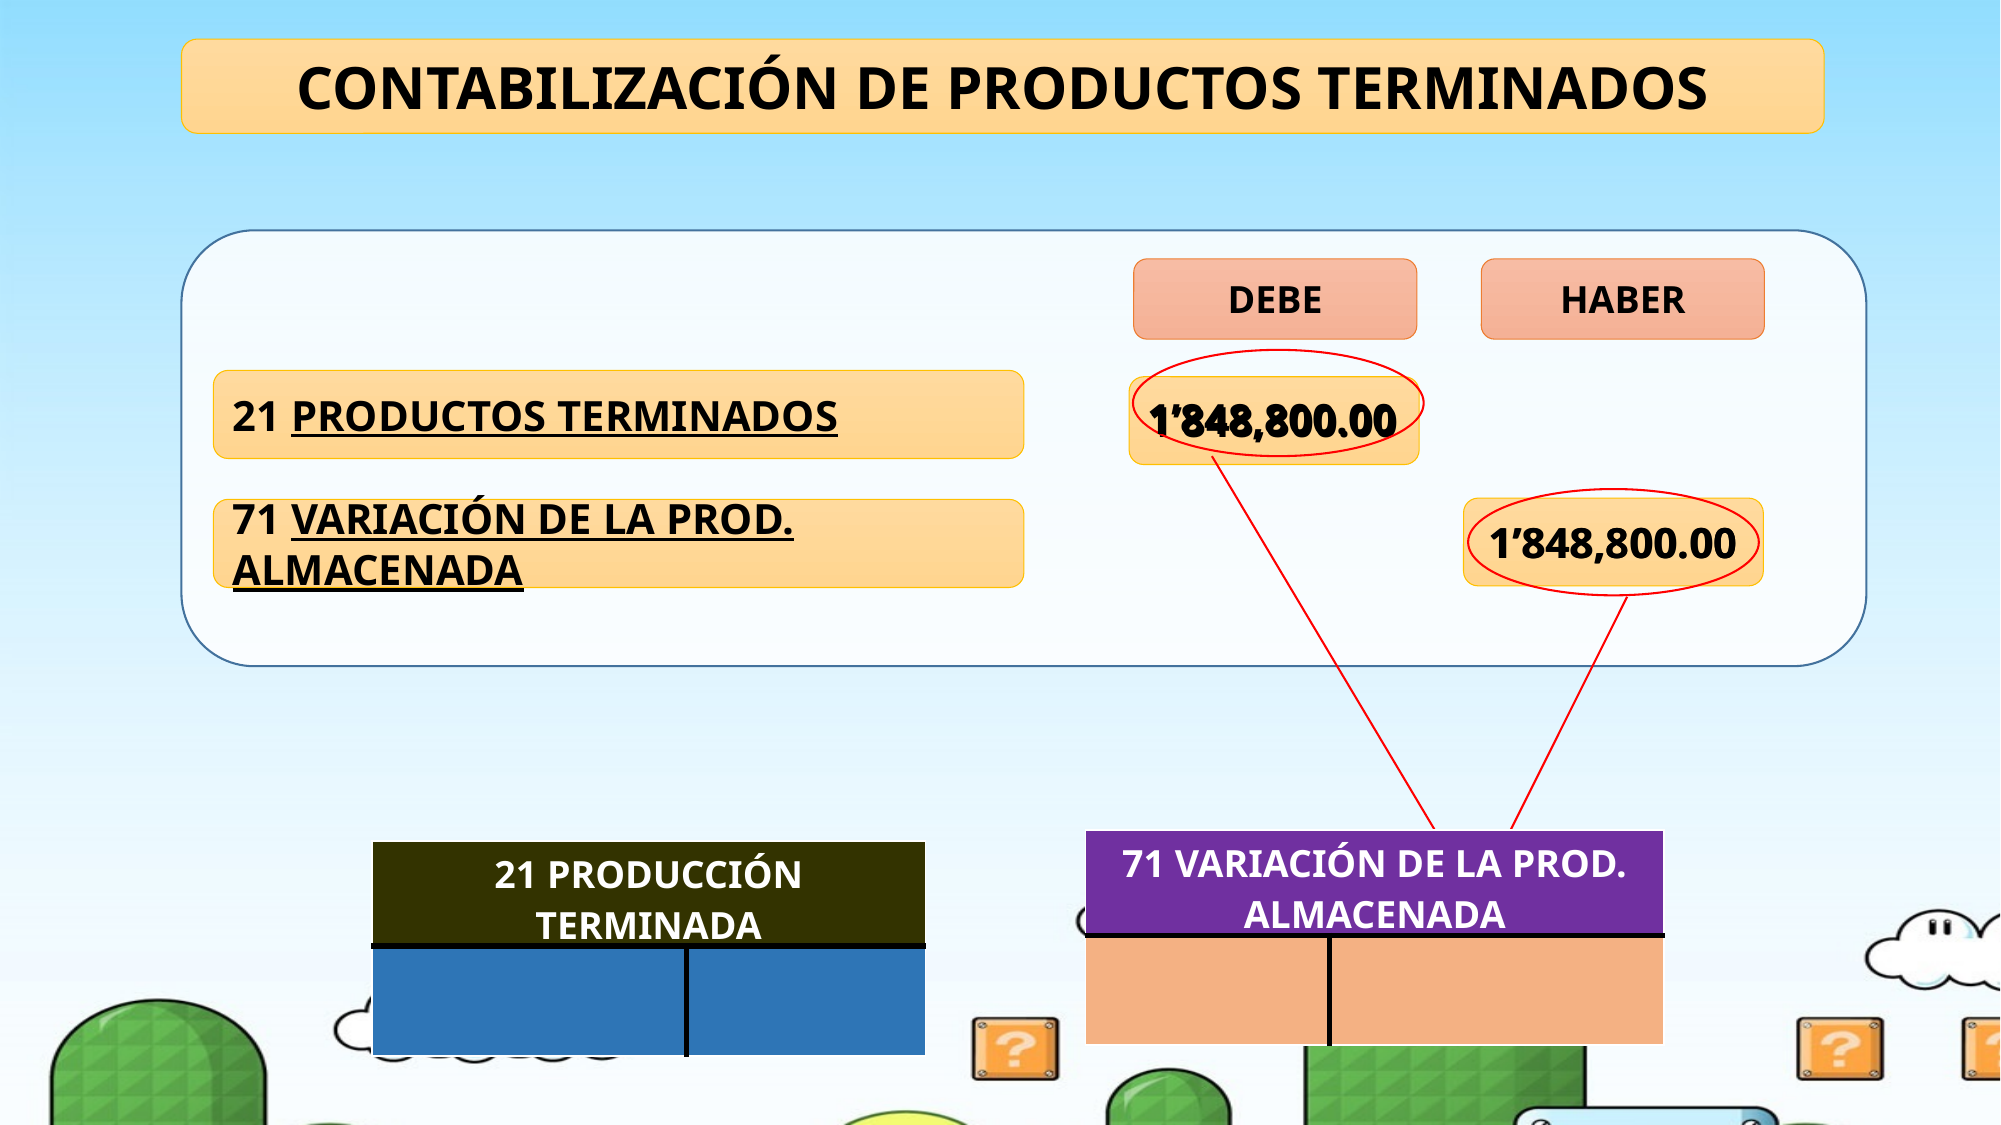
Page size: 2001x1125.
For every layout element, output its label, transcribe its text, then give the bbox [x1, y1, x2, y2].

table_header 21 PRODUCCIÓN TERMINADA [373, 842, 925, 943]
picture [0, 0, 2001, 1125]
text_box CONTABILIZACIÓN DE PRODUCTOS TERMINADOS [180, 38, 1825, 134]
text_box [181, 230, 1867, 667]
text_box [1481, 596, 1628, 889]
table_cell [1086, 938, 1327, 1044]
table_cell [373, 949, 684, 1055]
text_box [1211, 456, 1473, 894]
table_header 71 VARIACIÓN DE LA PROD. ALMACENADA [1086, 831, 1663, 933]
table_cell [689, 949, 925, 1055]
table_cell [1332, 938, 1663, 1044]
